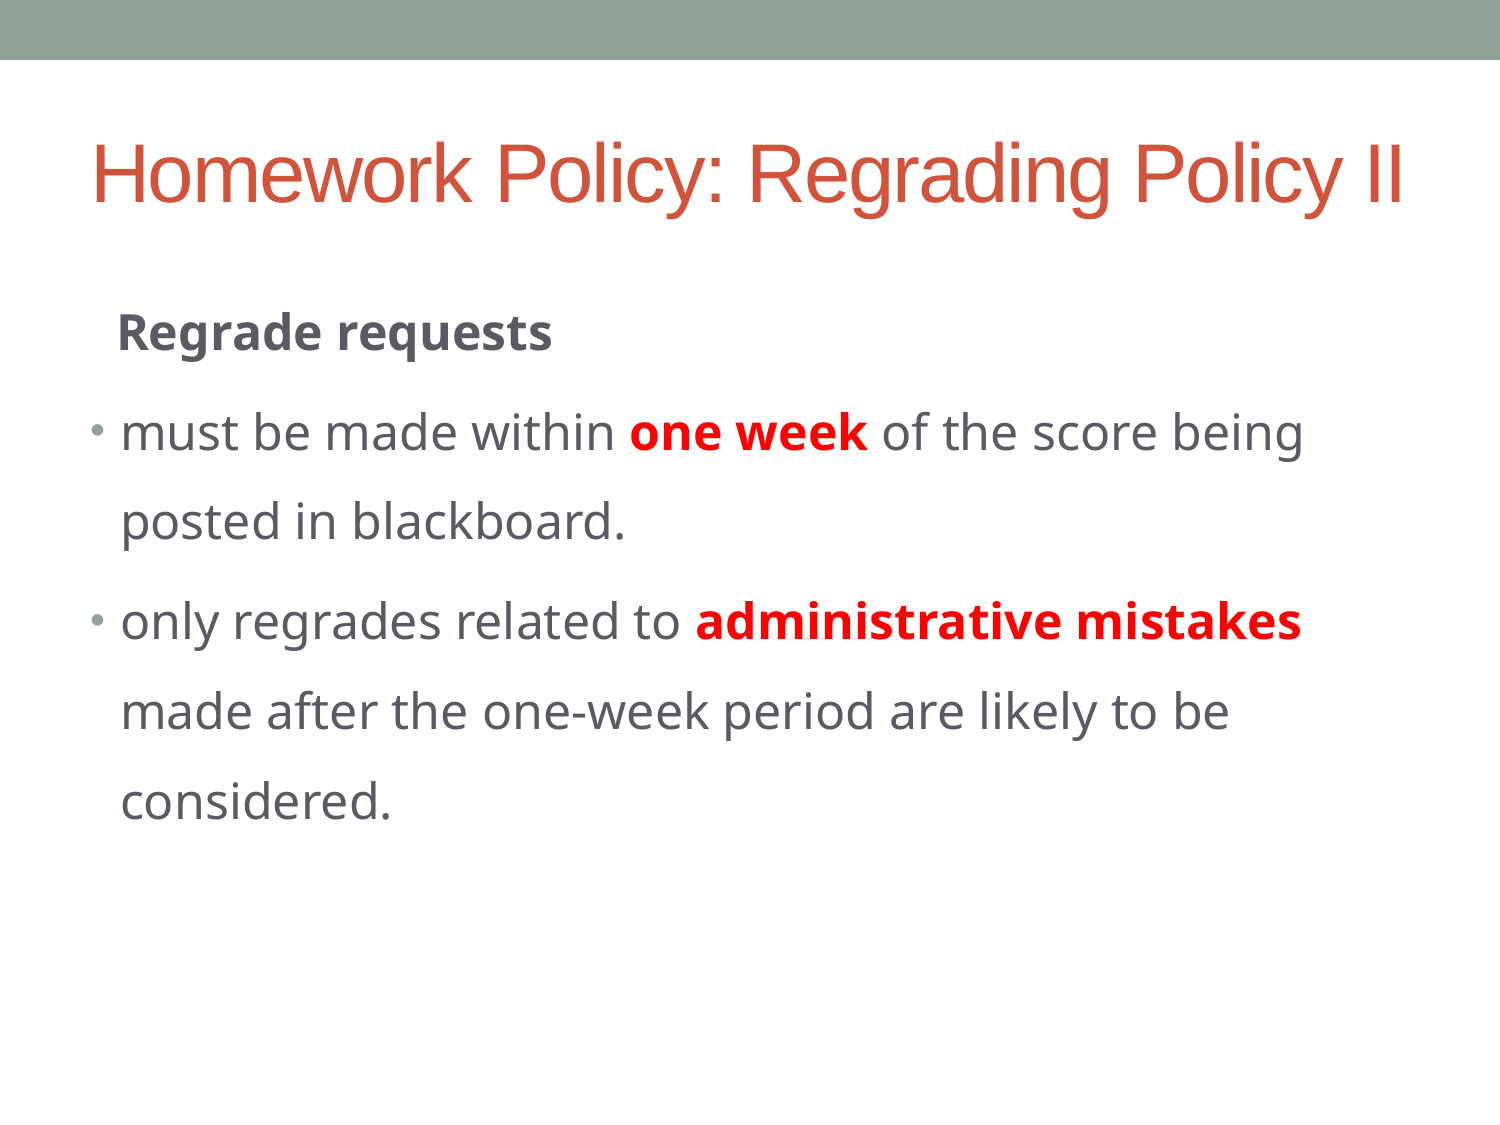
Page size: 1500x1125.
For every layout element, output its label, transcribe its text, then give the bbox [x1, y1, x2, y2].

title Homework Policy: Regrading Policy II [75, 87, 1425, 250]
list Regrade requests must be made within one week of the score being posted in blackboard. only regrades related to administrative mistakes made after the one-week period are likely to be considered. [75, 262, 1425, 1063]
